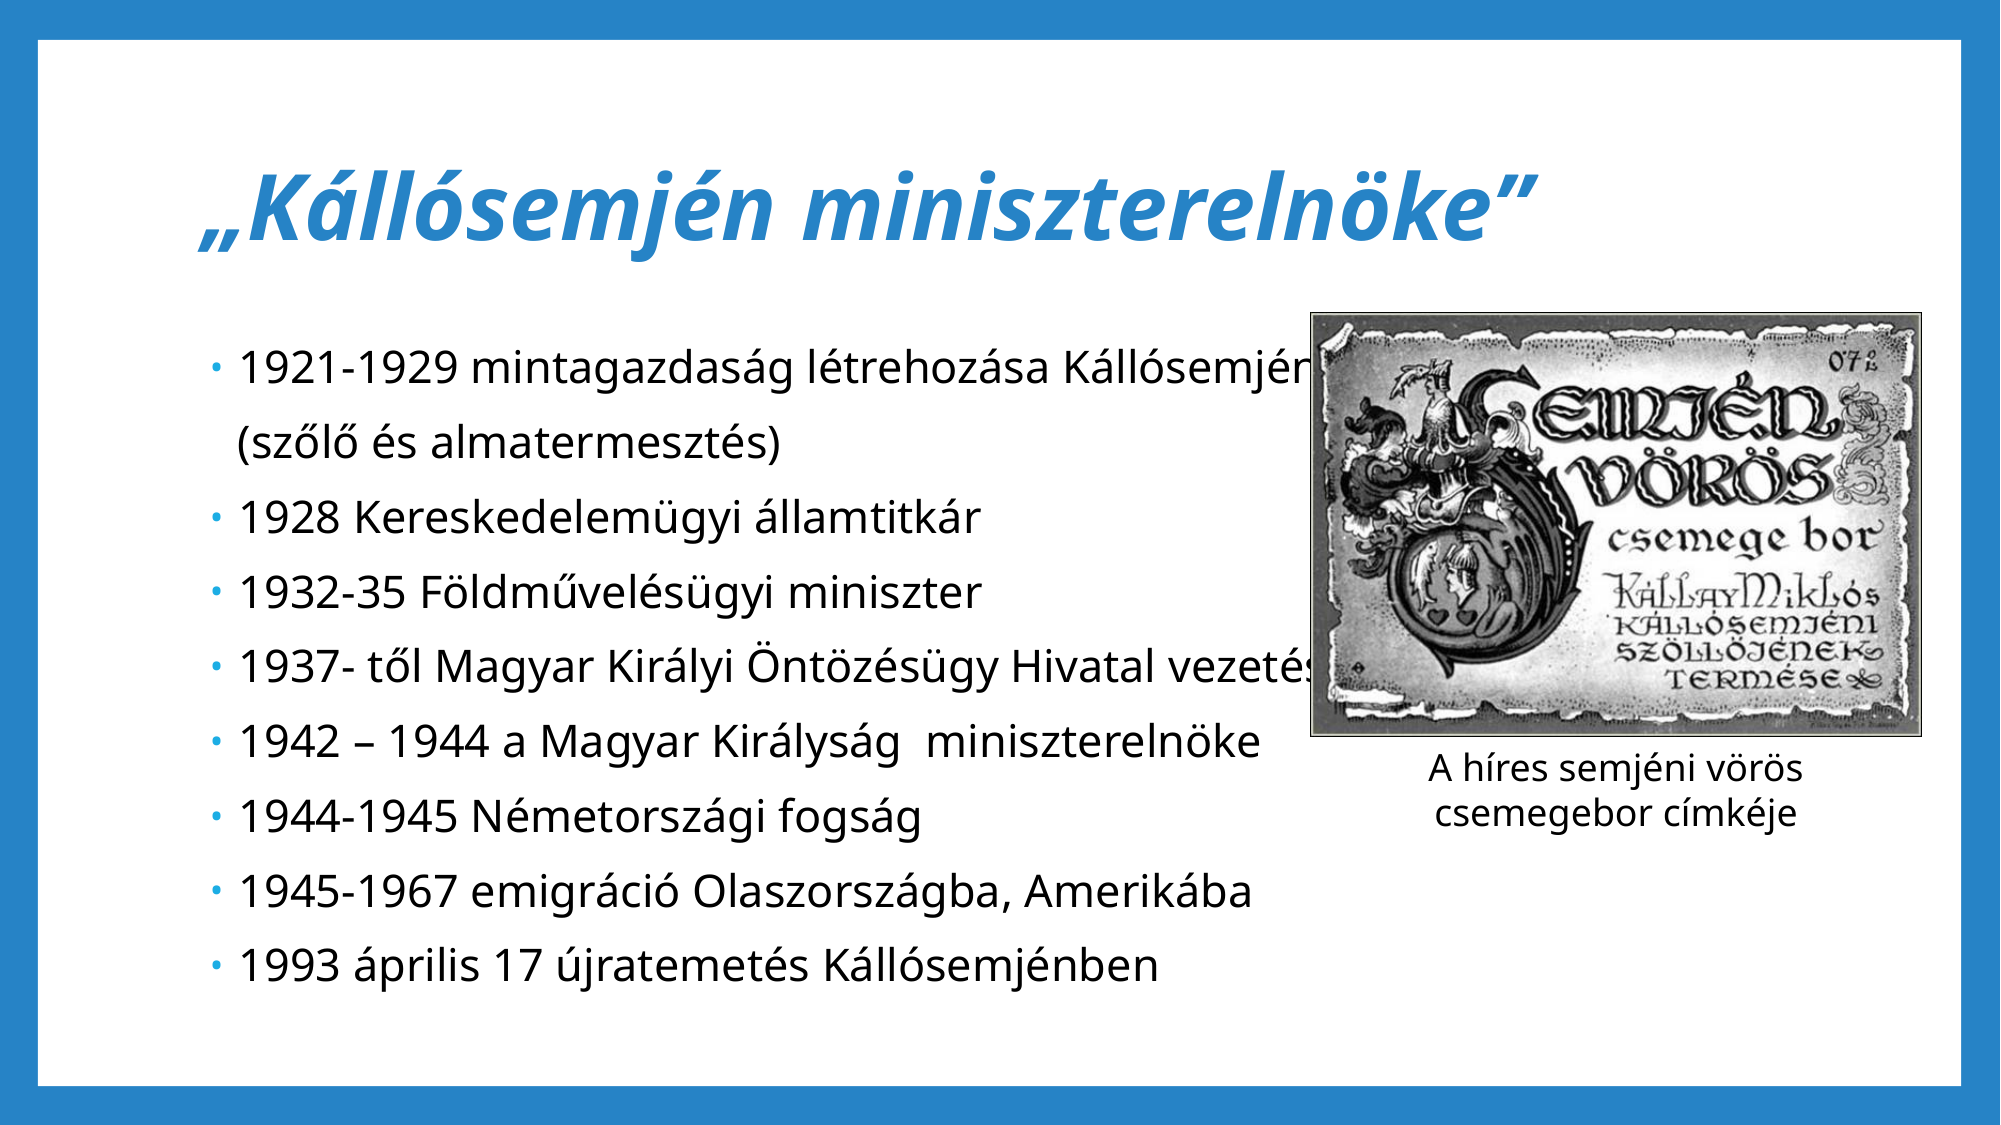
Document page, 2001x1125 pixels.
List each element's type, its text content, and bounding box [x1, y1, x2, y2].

title „Kállósemjén miniszterelnöke” [187, 99, 1808, 323]
list 1921-1929 mintagazdaság létrehozása Kállósemjénben (szőlő és almatermesztés) 1928 Kereskedelemügyi államtitkár 1932-35 Földművelésügyi miniszter 1937- től Magyar Királyi Öntözésügy Hivatal vezetése 1942 – 1944 a Magyar Királyság miniszterelnöke 1944-1945 Németországi fogság 1945-1967 emigráció Olaszországba, Amerikába 1993 április 17 újratemetés Kállósemjénben [187, 337, 1808, 1000]
text_box A híres semjéni vörös csemegebor címkéje [1310, 745, 1922, 887]
picture [1310, 312, 1922, 737]
